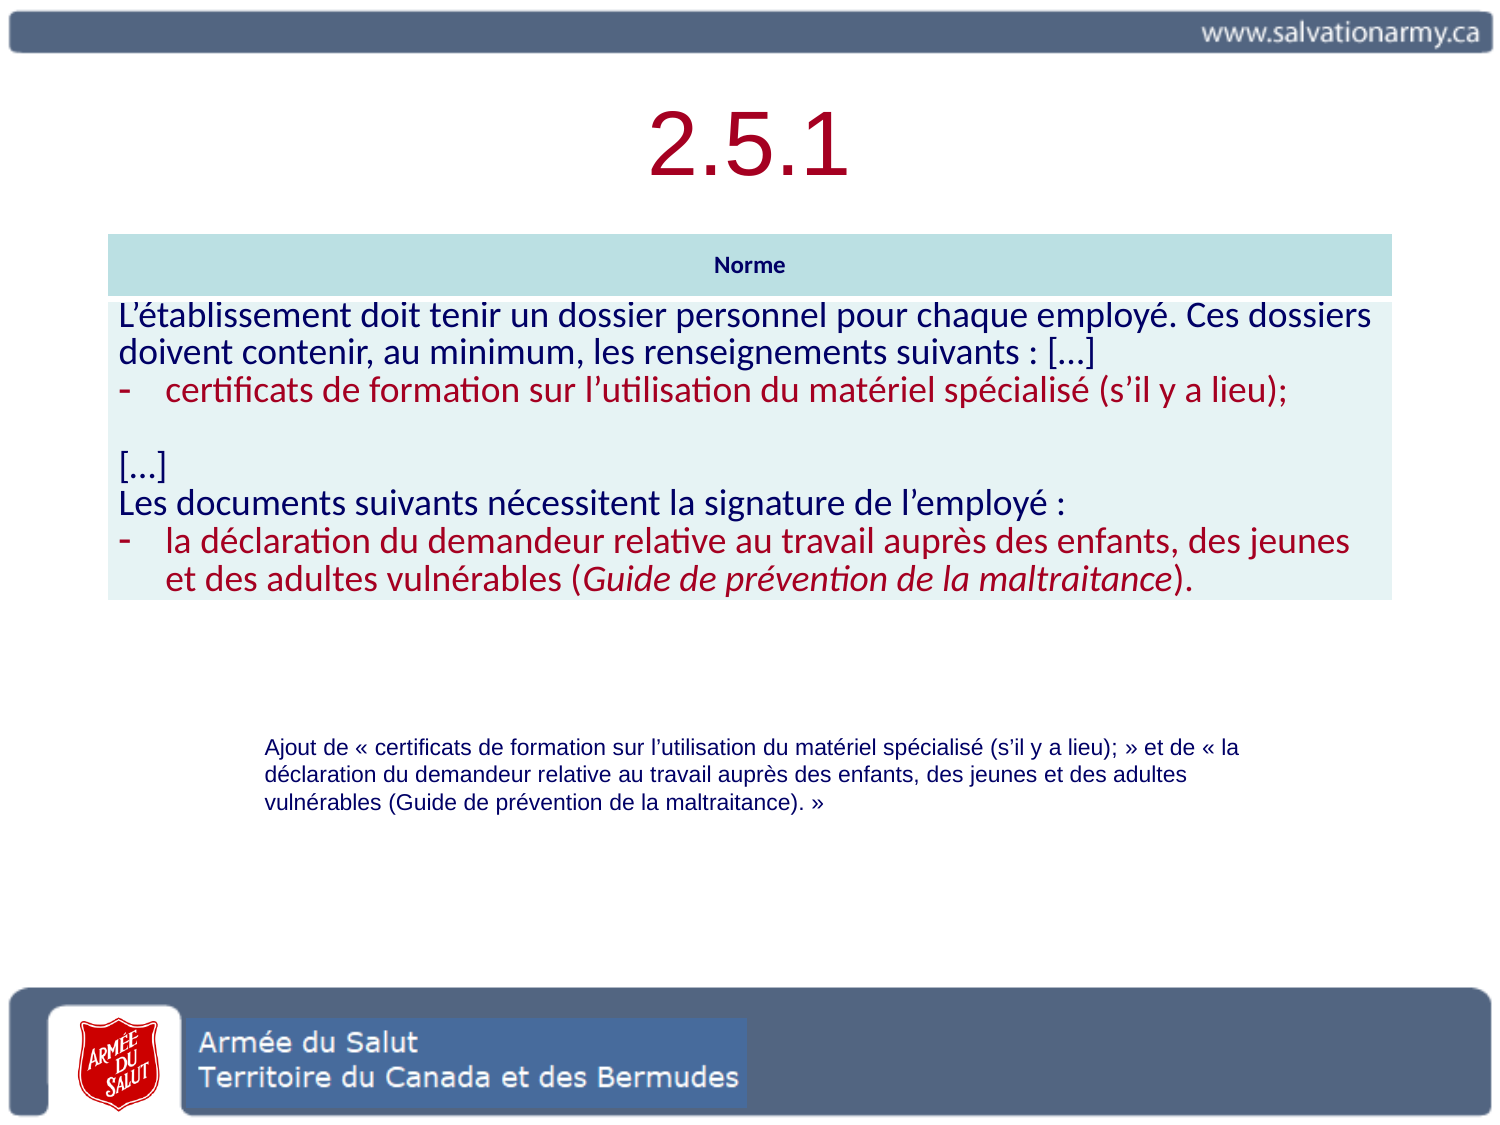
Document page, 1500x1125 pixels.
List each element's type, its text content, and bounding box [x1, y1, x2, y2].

text_box Ajout de « certificats de formation sur l’utilisation du matériel spécialisé (s’il y a lieu); » et de « la déclaration du demandeur relative au travail auprès des enfants, des jeunes et des adultes vulnérables (Guide de prévention de la maltraitance). » [249, 725, 1288, 825]
table_cell L’établissement doit tenir un dossier personnel pour chaque employé. Ces dossiers doivent contenir, au minimum, les renseignements suivants : […] certificats de formation sur l’utilisation du matériel spécialisé (s’il y a lieu); […] Les documents suivants nécessitent la signature de l’employé : la déclaration du demandeur relative au travail auprès des enfants, des jeunes et des adultes vulnérables (Guide de prévention de la maltraitance). [108, 302, 1392, 600]
table_header Norme [108, 234, 1392, 296]
title 2.5.1 [75, 45, 1425, 233]
picture [0, 0, 1500, 1125]
